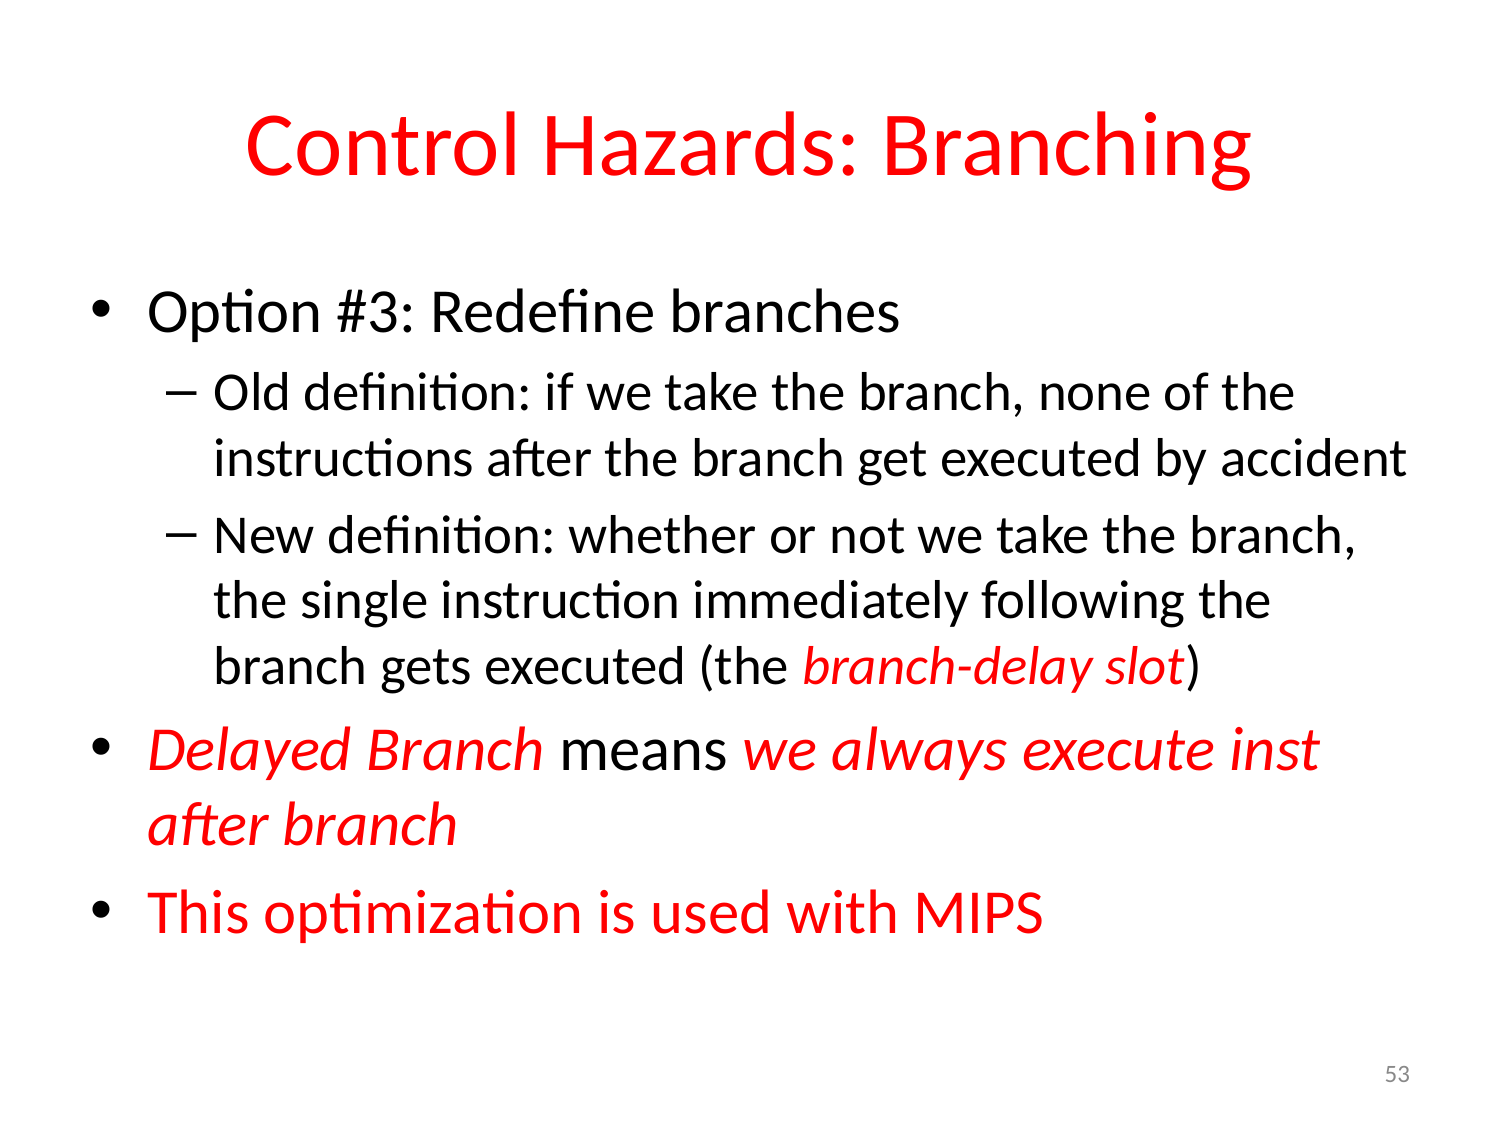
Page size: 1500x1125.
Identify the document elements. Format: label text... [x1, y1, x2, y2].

slide_number 53 [1074, 1042, 1425, 1103]
title Control Hazards: Branching [75, 45, 1425, 233]
list Option #3: Redefine branches Old definition: if we take the branch, none of the instructions after the branch get executed by accident New definition: whether or not we take the branch, the single instruction immediately following the branch gets executed (the branch-delay slot) Delayed Branch means we always execute inst after branch This optimization is used with MIPS [75, 262, 1425, 1005]
